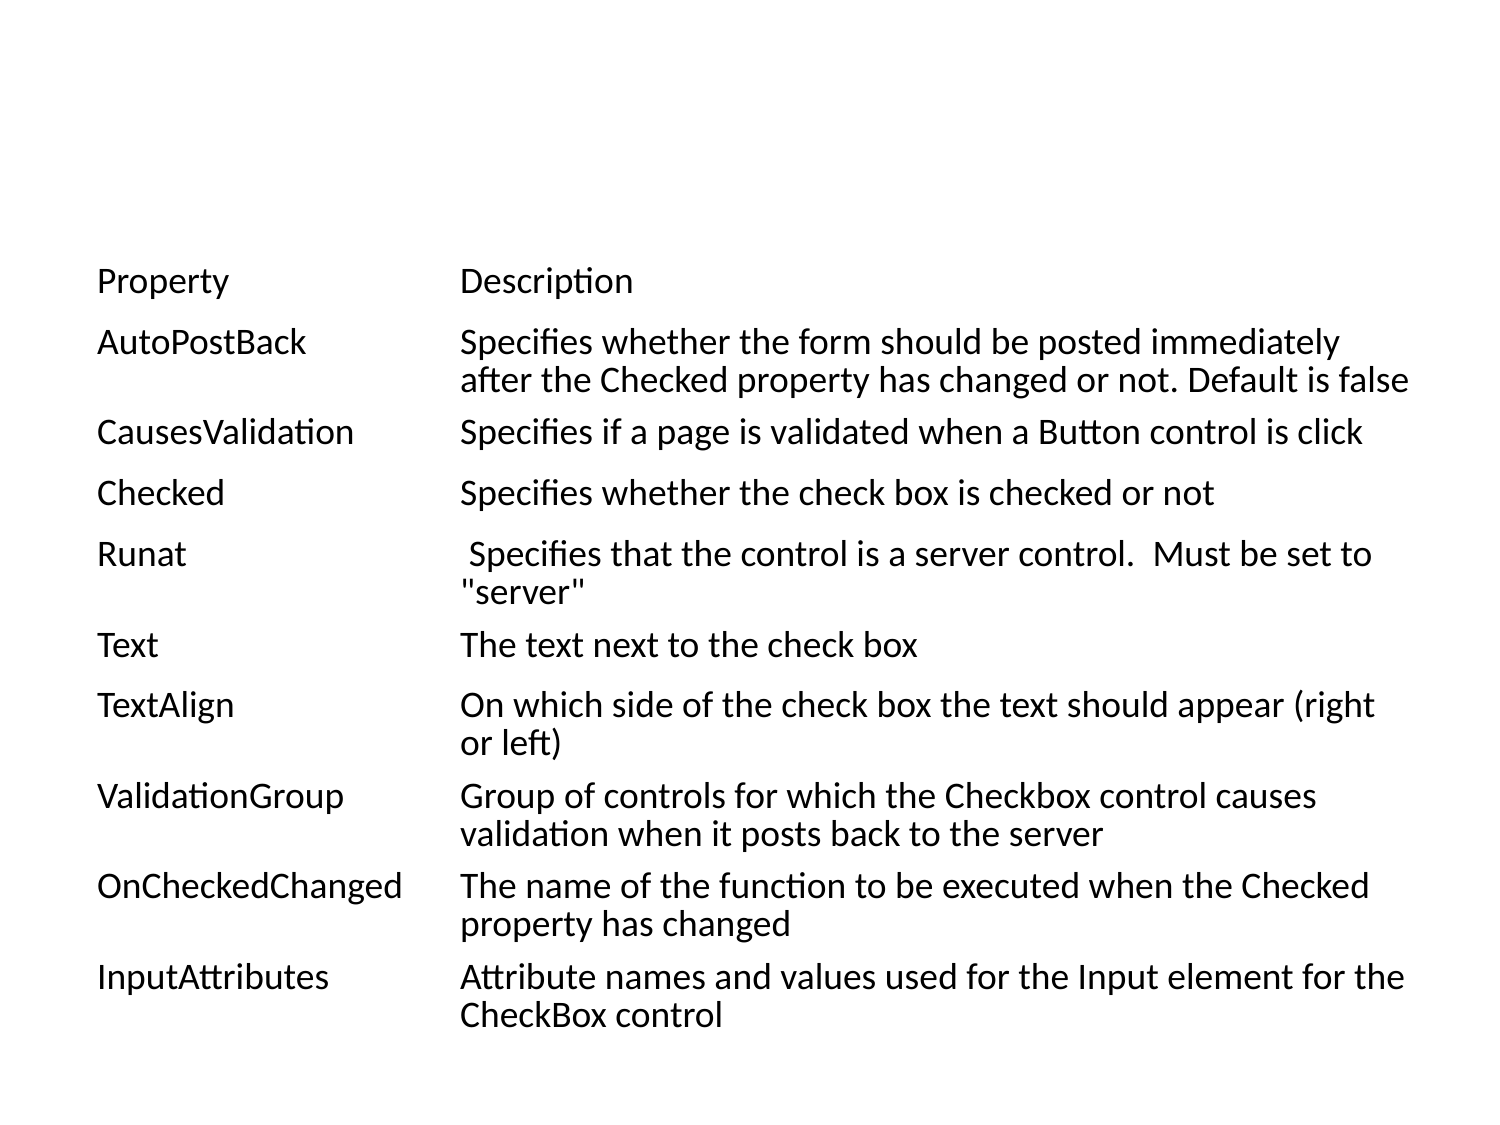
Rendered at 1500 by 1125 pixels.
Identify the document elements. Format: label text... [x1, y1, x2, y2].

table_cell Runat [82, 531, 445, 621]
table_cell AutoPostBack [82, 319, 445, 409]
table_cell The text next to the check box [445, 621, 1432, 682]
table_cell Specifies whether the check box is checked or not [445, 470, 1432, 531]
table_cell Attribute names and values used for the Input element for the CheckBox control [445, 954, 1432, 1044]
table_cell On which side of the check box the text should appear (right or left) [445, 682, 1432, 773]
table_cell ValidationGroup [82, 773, 445, 863]
table_cell Group of controls for which the Checkbox control causes validation when it posts back to the server [445, 773, 1432, 863]
table_cell OnCheckedChanged [82, 863, 445, 954]
table_header Description [445, 258, 1432, 319]
table_cell Checked [82, 470, 445, 531]
table_cell Specifies that the control is a server control. Must be set to "server" [445, 531, 1432, 621]
table_cell Text [82, 621, 445, 682]
table_cell InputAttributes [82, 954, 445, 1044]
table_cell The name of the function to be executed when the Checked property has changed [445, 863, 1432, 954]
table_header Property [82, 258, 445, 319]
table_cell Specifies if a page is validated when a Button control is click [445, 409, 1432, 470]
table_cell CausesValidation [82, 409, 445, 470]
table_cell TextAlign [82, 682, 445, 773]
table_cell Specifies whether the form should be posted immediately after the Checked property has changed or not. Default is false [445, 319, 1432, 409]
